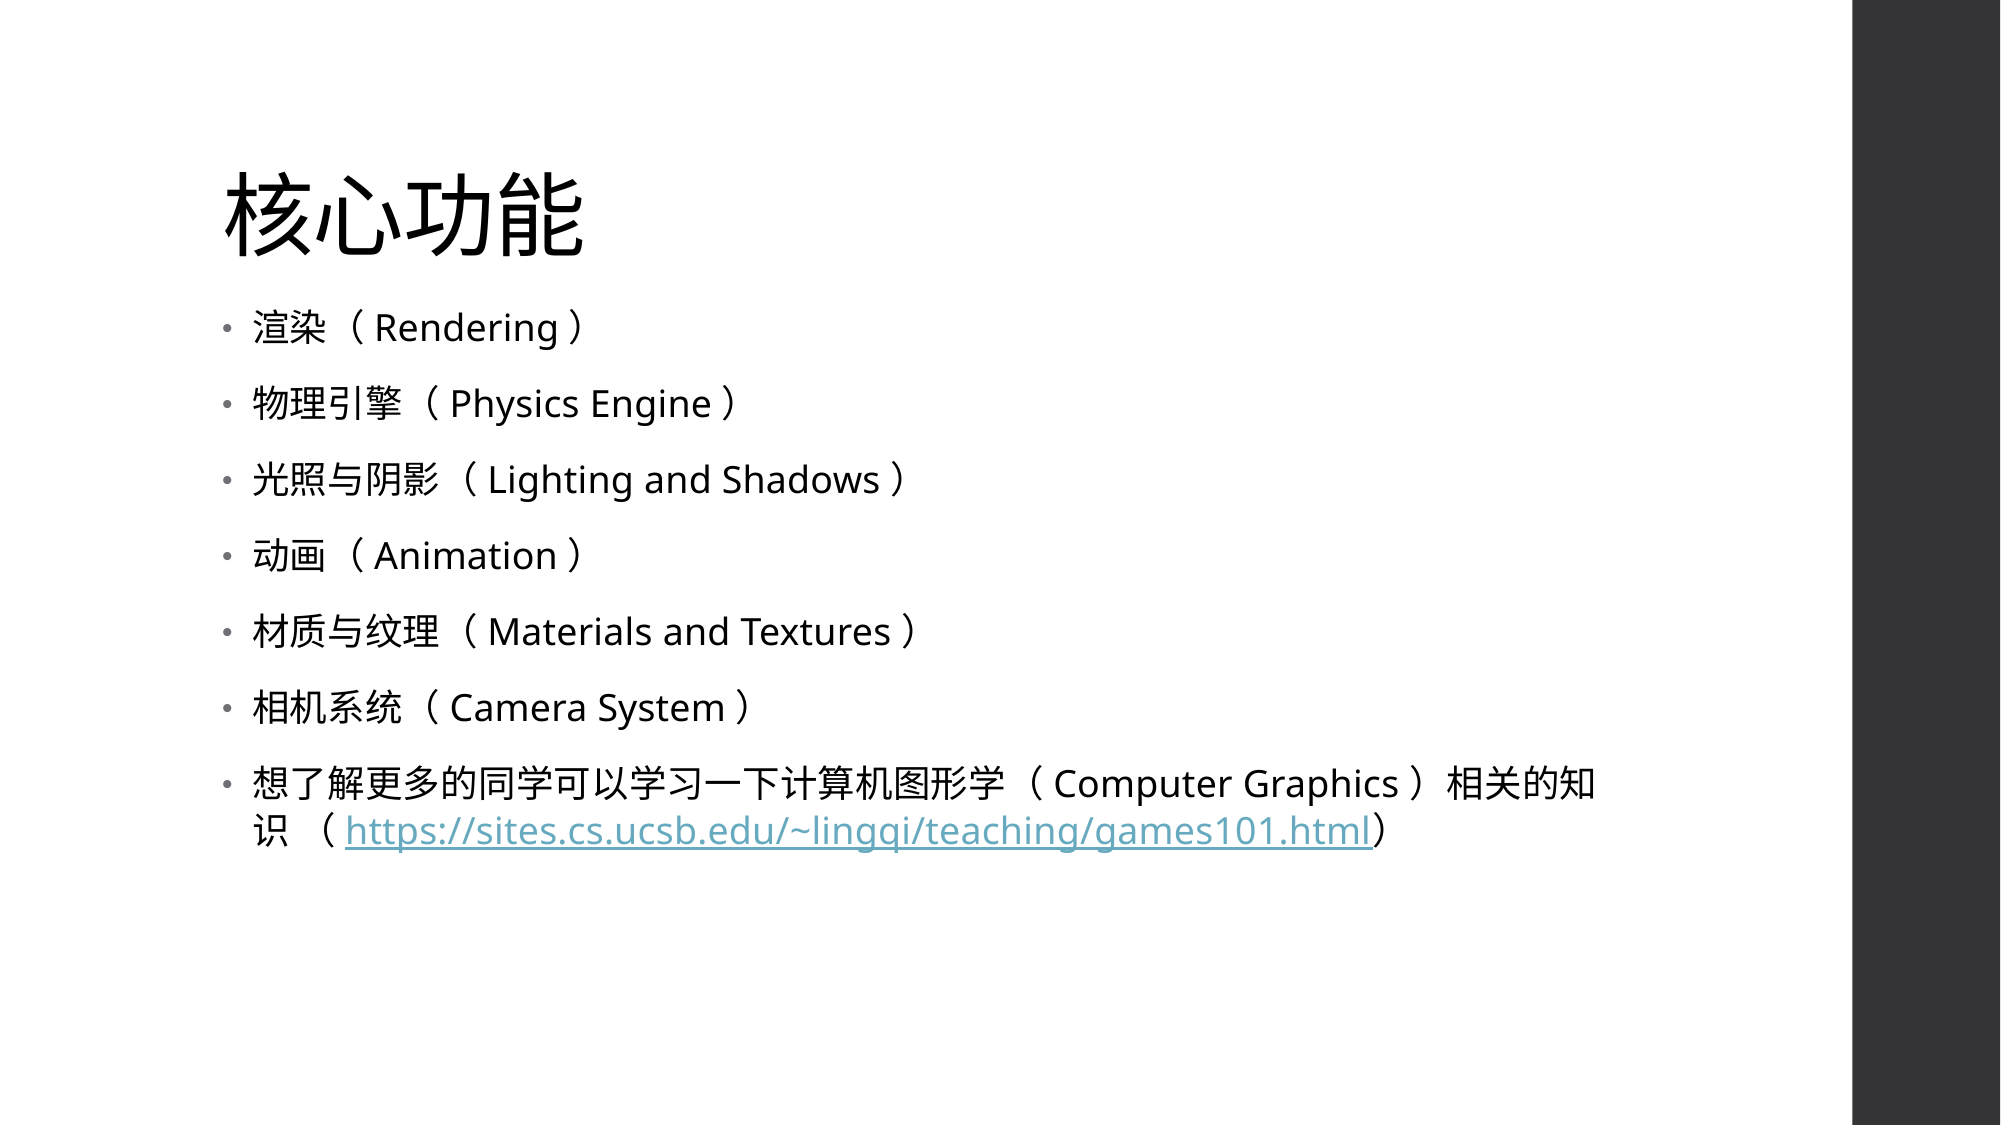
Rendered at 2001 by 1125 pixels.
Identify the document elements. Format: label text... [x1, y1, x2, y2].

list 渲染（Rendering） 物理引擎（Physics Engine） 光照与阴影（Lighting and Shadows） 动画（Animation） 材质与纹理（Materials and Textures） 相机系统（Camera System） 想了解更多的同学可以学习一下计算机图形学（Computer Graphics）相关的知识 （https://sites.cs.ucsb.edu/~lingqi/teaching/games101.html） [206, 299, 1617, 1014]
title 核心功能 [206, 60, 1797, 278]
